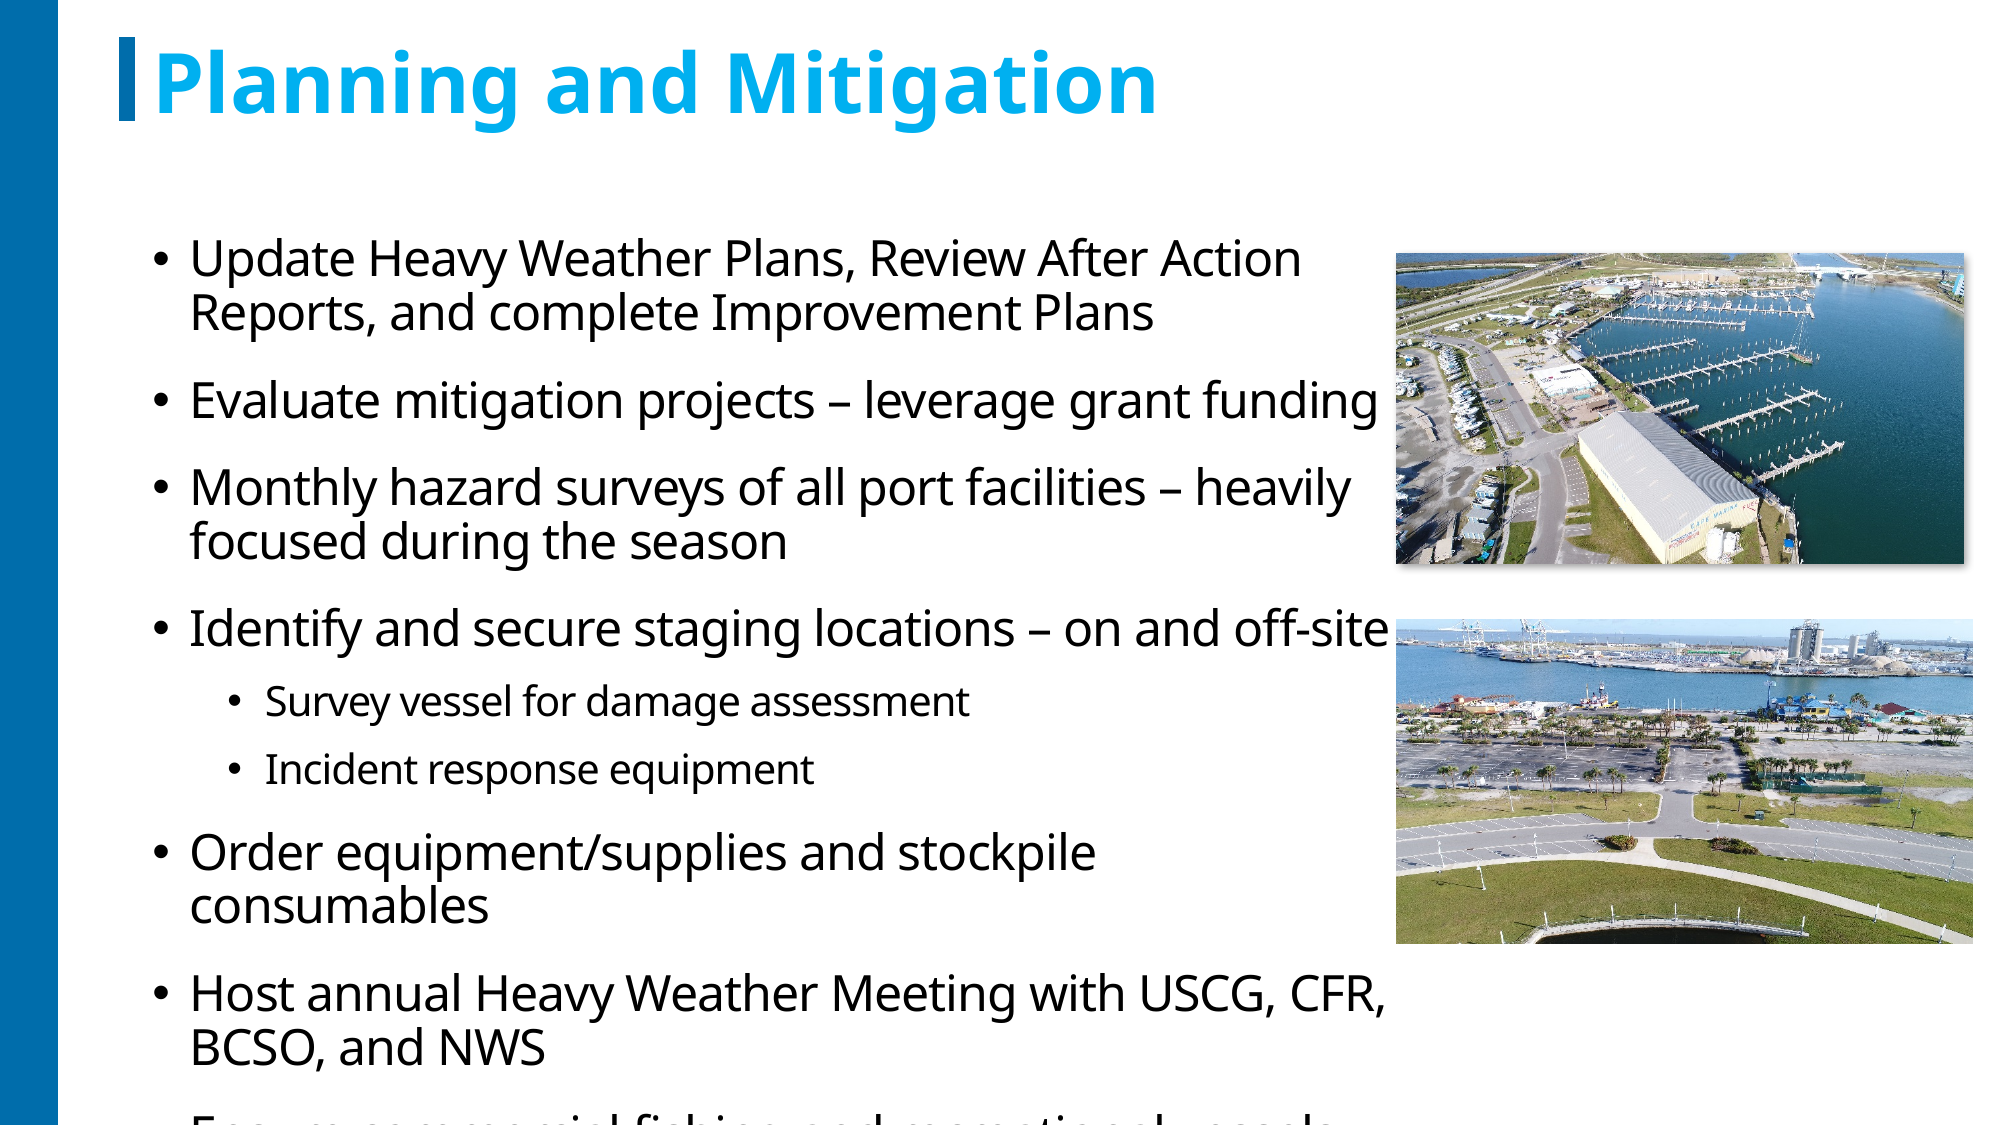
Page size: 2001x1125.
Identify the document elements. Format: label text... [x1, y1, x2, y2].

picture [1396, 253, 1964, 564]
list Update Heavy Weather Plans, Review After Action Reports, and complete Improvement Plans Evaluate mitigation projects – leverage grant funding Monthly hazard surveys of all port facilities – heavily focused during the season Identify and secure staging locations – on and off-site Survey vessel for damage assessment Incident response equipment Order equipment/supplies and stockpile consumables Host annual Heavy Weather Meeting with USCG, CFR, BCSO, and NWS Ensure commercial fishing and recreational vessels aware of evacuation requirements [137, 226, 1413, 1104]
picture [1396, 619, 1973, 945]
title Planning and Mitigation [137, 9, 1863, 163]
